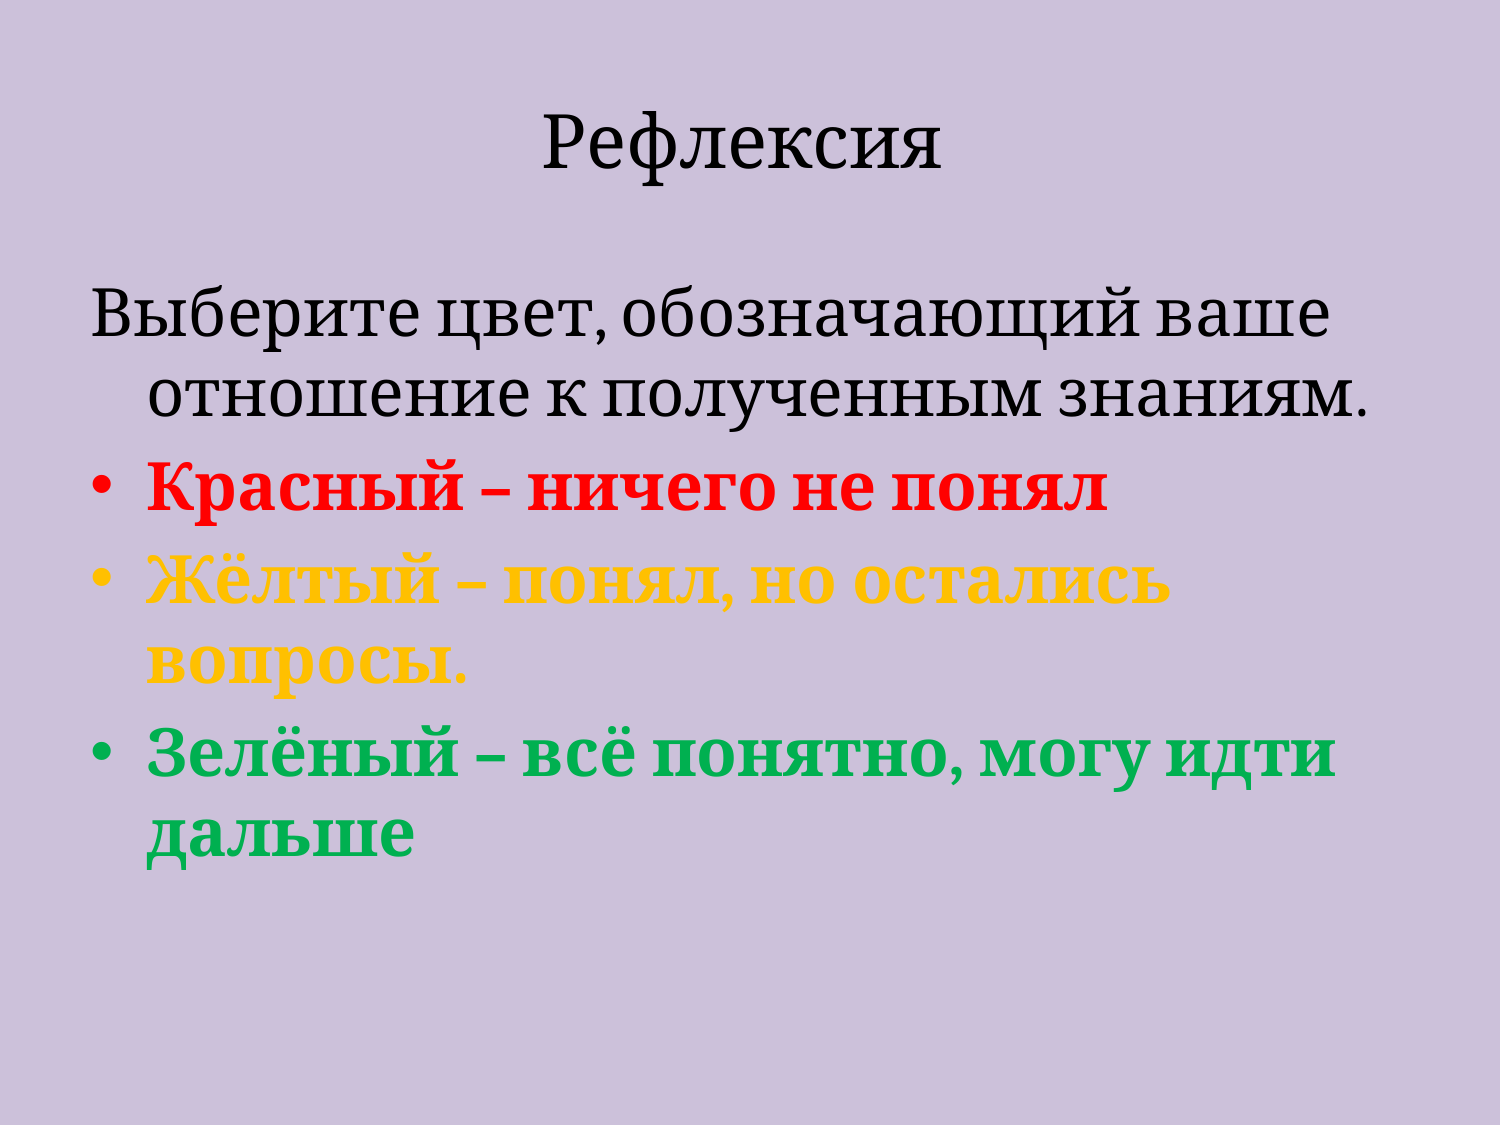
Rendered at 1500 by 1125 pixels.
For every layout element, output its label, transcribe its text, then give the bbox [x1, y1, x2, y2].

list Выберите цвет, обозначающий ваше отношение к полученным знаниям. Красный – ничего не понял Жёлтый – понял, но остались вопросы. Зелёный – всё понятно, могу идти дальше [75, 262, 1425, 1005]
title Рефлексия [75, 45, 1425, 233]
